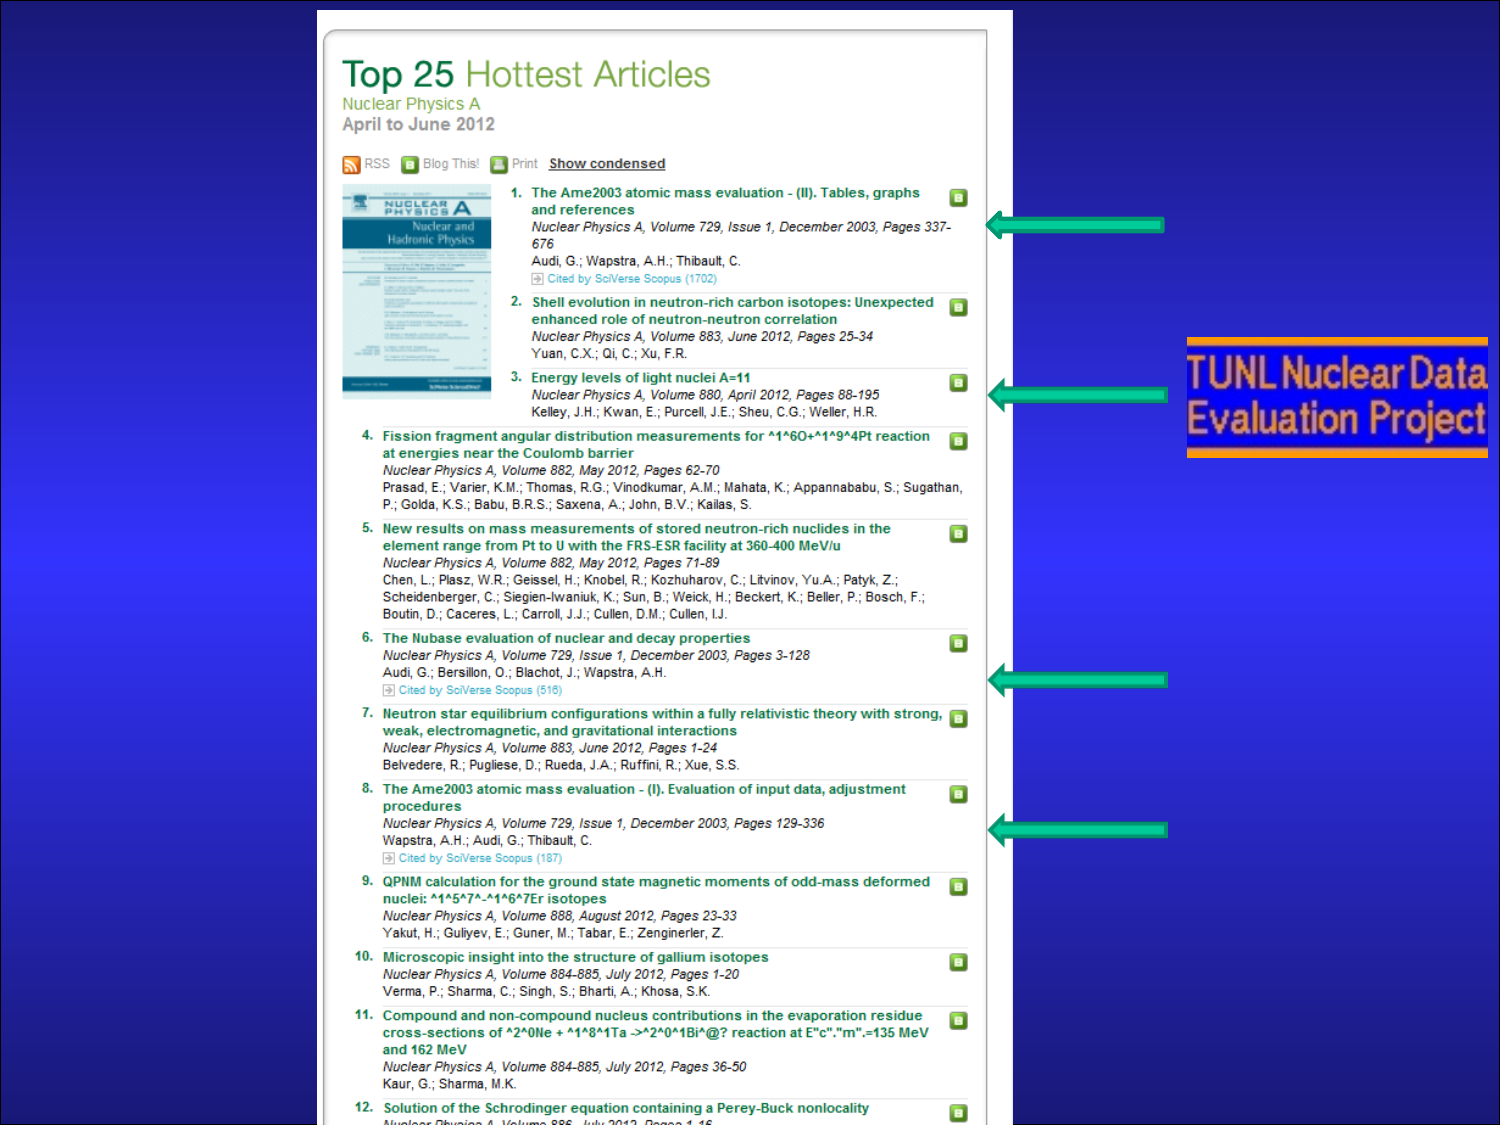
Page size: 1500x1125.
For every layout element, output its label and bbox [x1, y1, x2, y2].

picture [317, 10, 1168, 1125]
text_box [0, 0, 1500, 1125]
text_box [1017, 216, 1165, 234]
picture [1187, 337, 1488, 459]
